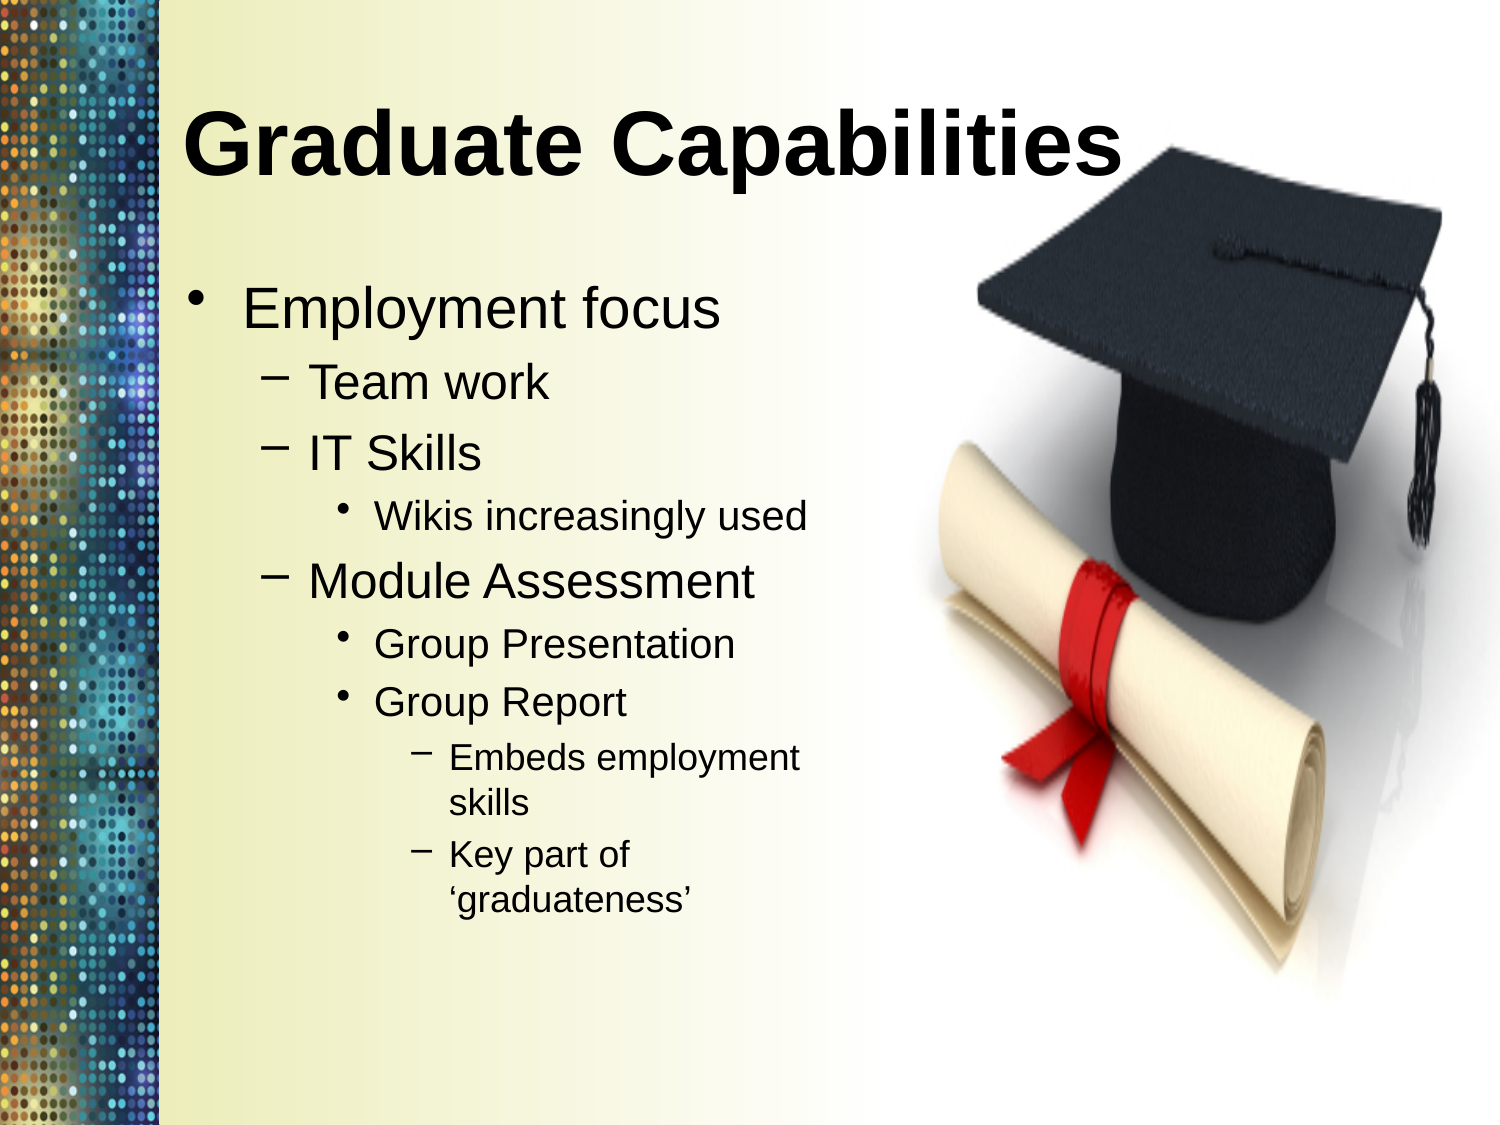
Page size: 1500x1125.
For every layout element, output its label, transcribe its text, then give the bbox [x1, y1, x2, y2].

picture [0, 0, 157, 1125]
title Graduate Capabilities [167, 45, 869, 233]
text_box [157, 0, 872, 1125]
list Employment focus Team work IT Skills Wikis increasingly used Module Assessment Group Presentation Group Report Embeds employment skills Key part of ‘graduateness’ [171, 262, 869, 1005]
picture [874, 0, 1500, 1125]
